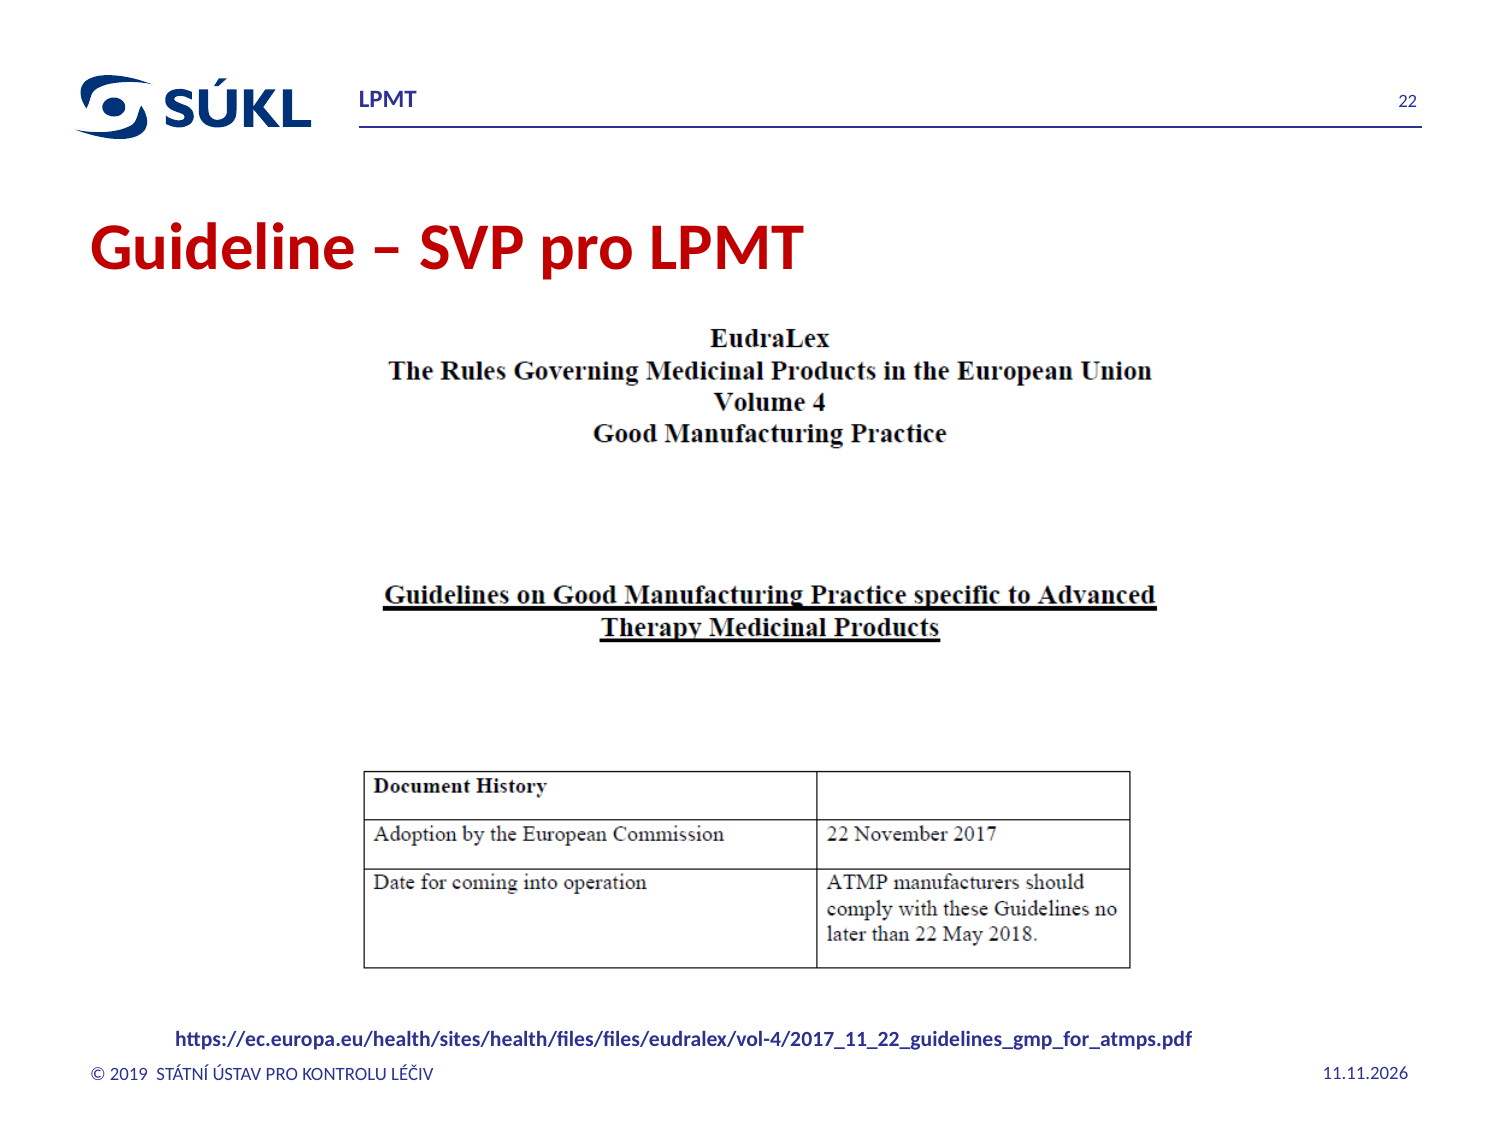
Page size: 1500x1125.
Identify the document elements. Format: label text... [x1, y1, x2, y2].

text_box https://ec.europa.eu/health/sites/health/files/files/eudralex/vol-4/2017_11_22_guidelines_gmp_for_atmps.pdf [160, 1012, 1209, 1073]
picture [342, 293, 1186, 977]
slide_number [1127, 1042, 1424, 1102]
title Guideline – SVP pro LPMT [75, 149, 1425, 337]
list LPMT [359, 82, 1186, 124]
slide_number 22 [1240, 88, 1418, 124]
footer © 2019 STÁTNÍ ÚSTAV PRO KONTROLU LÉČIV [75, 1042, 550, 1103]
